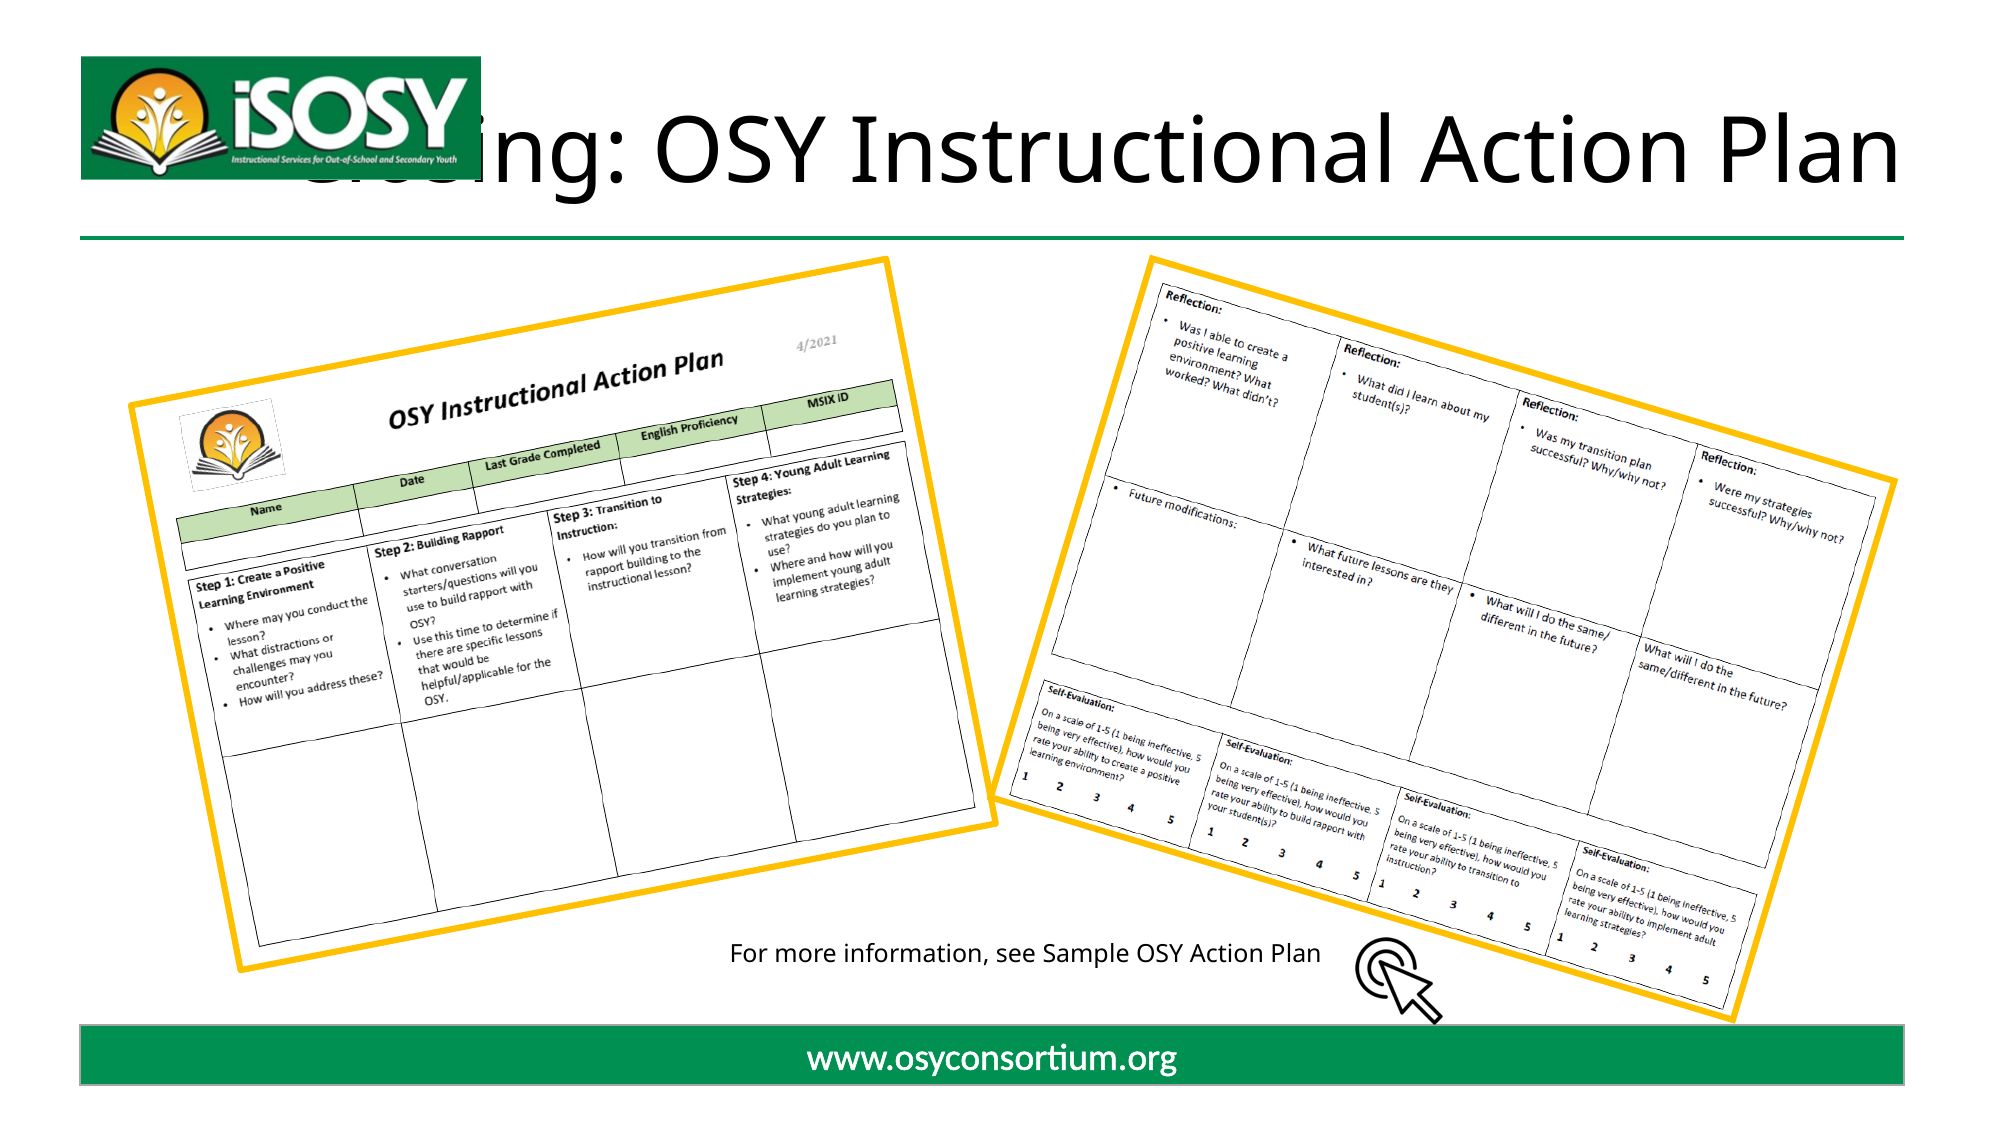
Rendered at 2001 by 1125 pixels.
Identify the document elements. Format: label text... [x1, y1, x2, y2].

text_box For more information, see Sample OSY Action Plan [398, 930, 1586, 976]
picture [1354, 937, 1443, 1025]
picture [995, 263, 1889, 1015]
text_box www.osyconsortium.org [79, 1024, 1905, 1086]
picture [81, 56, 481, 180]
picture [181, 329, 945, 899]
title Closing: OSY Instructional Action Plan [179, 37, 1921, 255]
